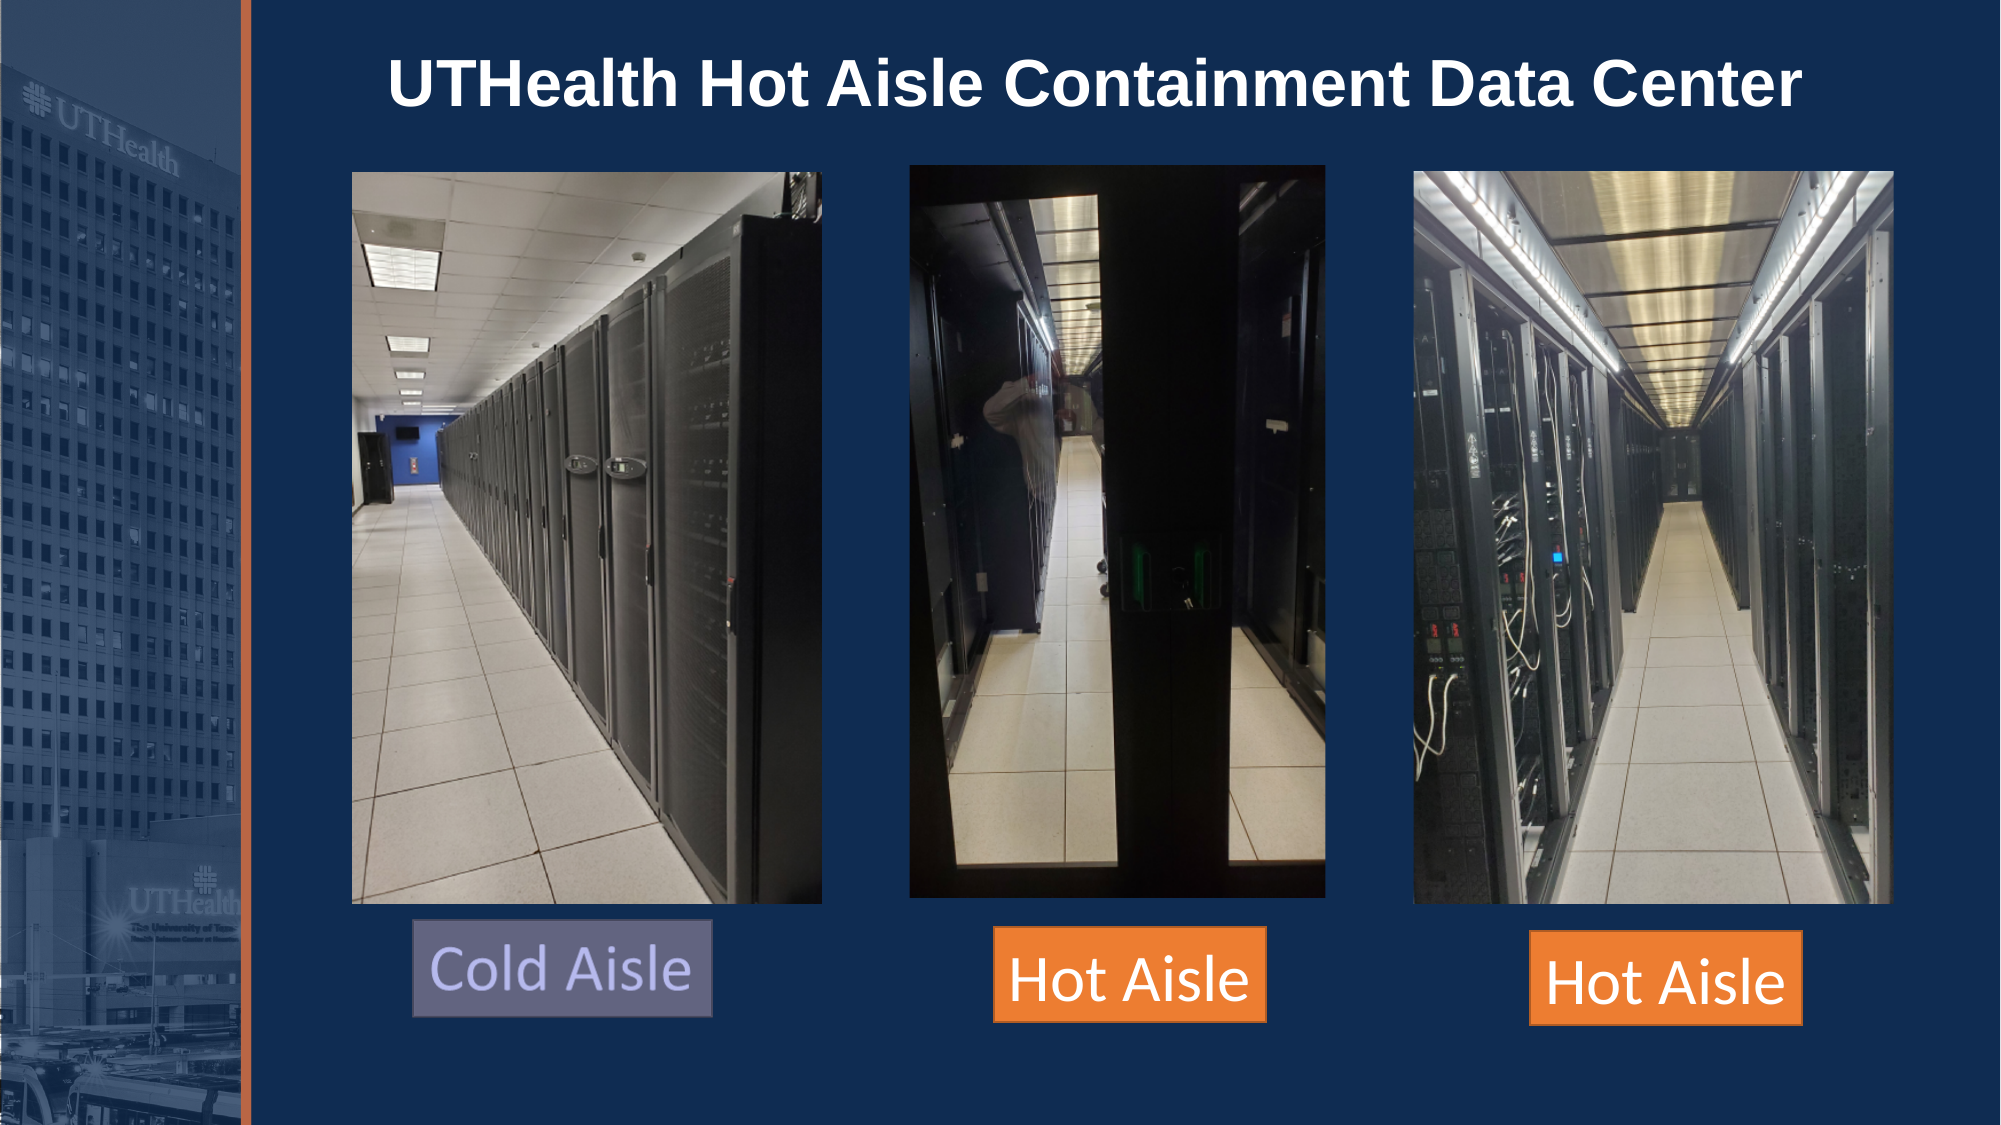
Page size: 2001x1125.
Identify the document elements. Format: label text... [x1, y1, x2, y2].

text_box Hot Aisle [1529, 930, 1803, 1026]
picture [0, 0, 2001, 1125]
text_box Hot Aisle [993, 926, 1267, 1023]
title UTHealth Hot Aisle Containment Data Center [337, 28, 1855, 142]
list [352, 172, 822, 904]
